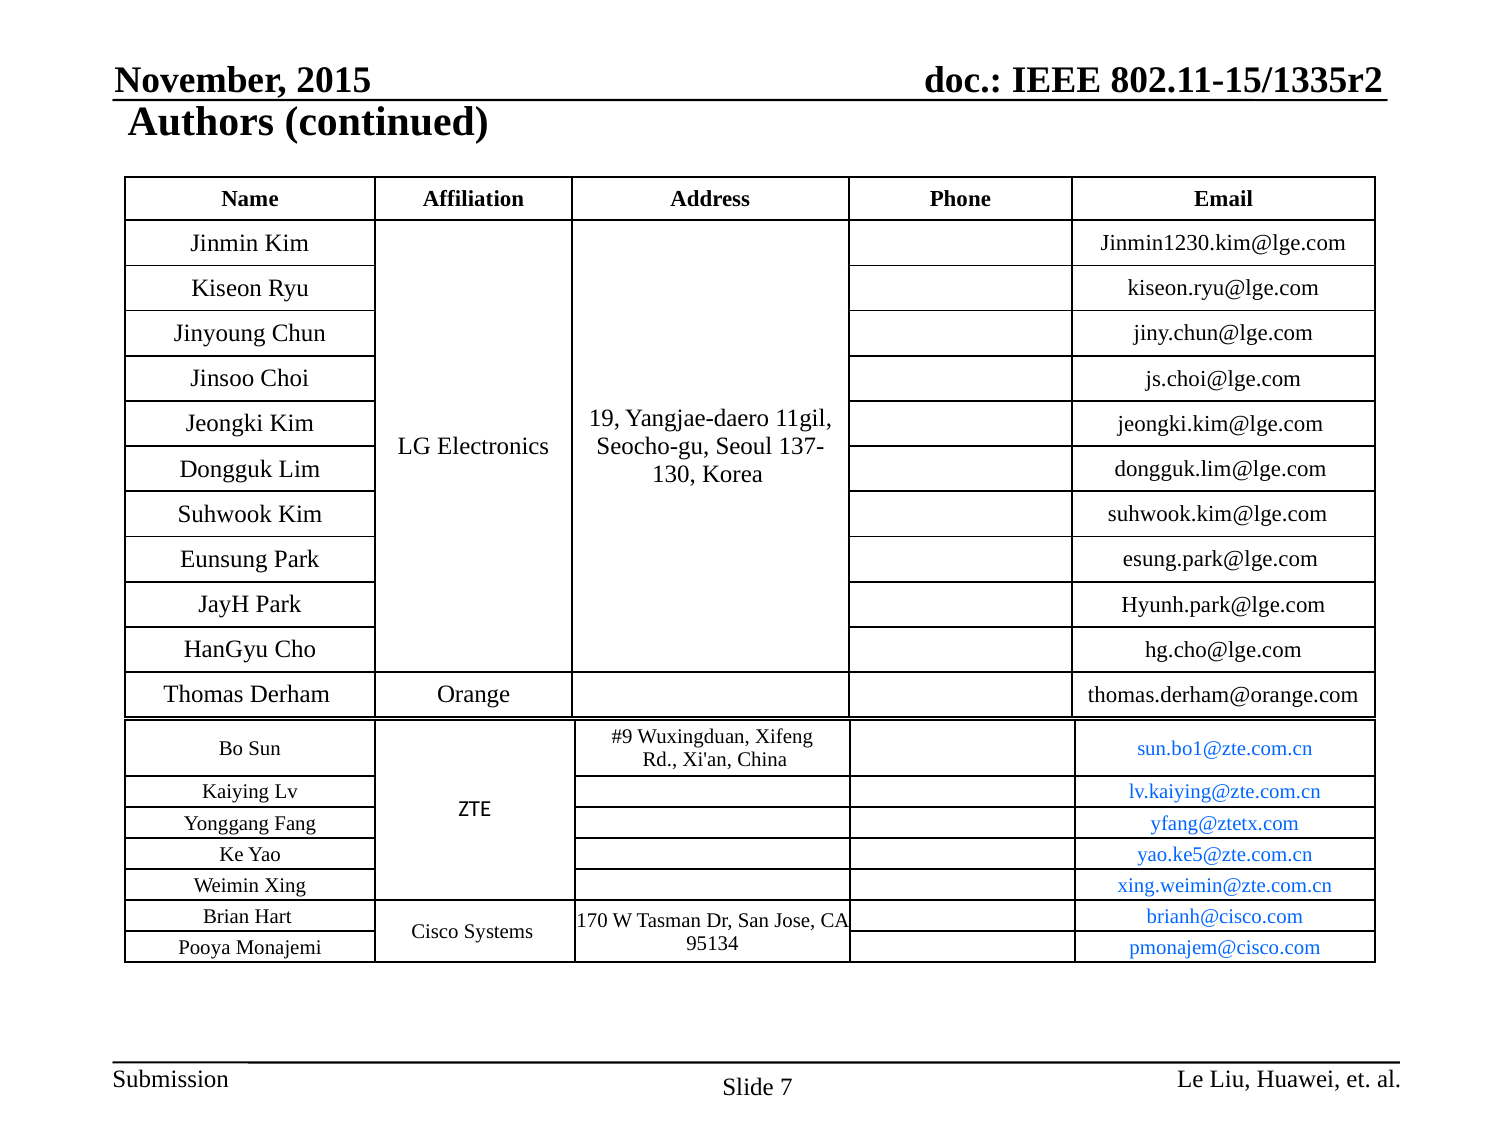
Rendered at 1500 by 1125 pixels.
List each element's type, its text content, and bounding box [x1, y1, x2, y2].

table_cell [850, 266, 1071, 310]
table_cell Pooya Monajemi [126, 932, 374, 961]
table_cell 19, Yangjae-daero 11gil, Seocho-gu, Seoul 137-130, Korea [573, 221, 848, 671]
table_header [851, 721, 1074, 775]
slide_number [114, 54, 375, 101]
table_cell [851, 777, 1074, 806]
table_cell [851, 808, 1074, 837]
table_cell jiny.chun@lge.com [1073, 311, 1374, 355]
table_cell kiseon.ryu@lge.com [1073, 266, 1374, 310]
table_cell js.choi@lge.com [1073, 357, 1374, 400]
table_header sun.bo1@zte.com.cn [1076, 721, 1374, 775]
table_cell xing.weimin@zte.com.cn [1076, 870, 1374, 899]
table_cell Kaiying Lv [126, 777, 374, 806]
table_cell [576, 808, 849, 837]
table_header Phone [850, 178, 1071, 219]
table_cell pmonajem@cisco.com [1076, 932, 1374, 961]
table_cell [850, 221, 1071, 265]
table_cell Jinmin Kim [126, 221, 374, 265]
table_cell hg.cho@lge.com [1073, 628, 1374, 671]
table_cell brianh@cisco.com [1076, 901, 1374, 930]
table_cell Jinsoo Choi [126, 357, 374, 400]
table_cell esung.park@lge.com [1073, 537, 1374, 581]
table_cell Jeongki Kim [126, 402, 374, 445]
slide_number Slide 7 [713, 1069, 802, 1101]
table_cell thomas.derham@orange.com [1073, 673, 1374, 716]
table_cell suhwook.kim@lge.com [1073, 492, 1374, 536]
table_cell [851, 901, 1074, 930]
table_cell [850, 311, 1071, 355]
table_cell Orange [376, 673, 571, 716]
table_cell [850, 357, 1071, 400]
table_cell Ke Yao [126, 839, 374, 868]
footer Le Liu, Huawei, et. al. [1173, 1061, 1402, 1093]
table_cell [850, 628, 1071, 671]
table_cell [576, 839, 849, 868]
table_cell yao.ke5@zte.com.cn [1076, 839, 1374, 868]
table_cell [576, 870, 849, 899]
table_cell JayH Park [126, 583, 374, 626]
table_cell Thomas Derham [126, 673, 374, 716]
table_cell jeongki.kim@lge.com [1073, 402, 1374, 445]
table_header Email [1073, 178, 1374, 219]
table_cell Dongguk Lim [126, 447, 374, 490]
table_cell [851, 932, 1074, 961]
table_cell LG Electronics [376, 221, 571, 671]
table_cell [850, 492, 1071, 536]
table_cell 170 W Tasman Dr, San Jose, CA 95134 [576, 901, 849, 961]
table_cell lv.kaiying@zte.com.cn [1076, 777, 1374, 806]
table_cell Brian Hart [126, 901, 374, 930]
table_cell [850, 402, 1071, 445]
table_header #9 Wuxingduan, Xifeng Rd., Xi'an, China [576, 721, 849, 775]
title Authors (continued) [112, 99, 1388, 138]
table_cell dongguk.lim@lge.com [1073, 447, 1374, 490]
table_header Address [573, 178, 848, 219]
table_header Name [126, 178, 374, 219]
table_cell [851, 839, 1074, 868]
table_cell Hyunh.park@lge.com [1073, 583, 1374, 626]
table_cell Cisco Systems [376, 901, 574, 961]
table_header Affiliation [376, 178, 571, 219]
table_header ZTE [376, 721, 574, 899]
table_cell Jinmin1230.kim@lge.com [1073, 221, 1374, 265]
table_cell Kiseon Ryu [126, 266, 374, 310]
table_cell Jinyoung Chun [126, 311, 374, 355]
table_cell Eunsung Park [126, 537, 374, 581]
table_cell Yonggang Fang [126, 808, 374, 837]
table_cell yfang@ztetx.com [1076, 808, 1374, 837]
table_cell Weimin Xing [126, 870, 374, 899]
table_cell [573, 673, 848, 716]
table_cell [850, 583, 1071, 626]
table_cell [850, 673, 1071, 716]
table_cell [850, 537, 1071, 581]
table_cell Suhwook Kim [126, 492, 374, 536]
table_cell [850, 447, 1071, 490]
table_header Bo Sun [126, 721, 374, 775]
table_cell HanGyu Cho [126, 628, 374, 671]
table_cell [851, 870, 1074, 899]
table_cell [576, 777, 849, 806]
